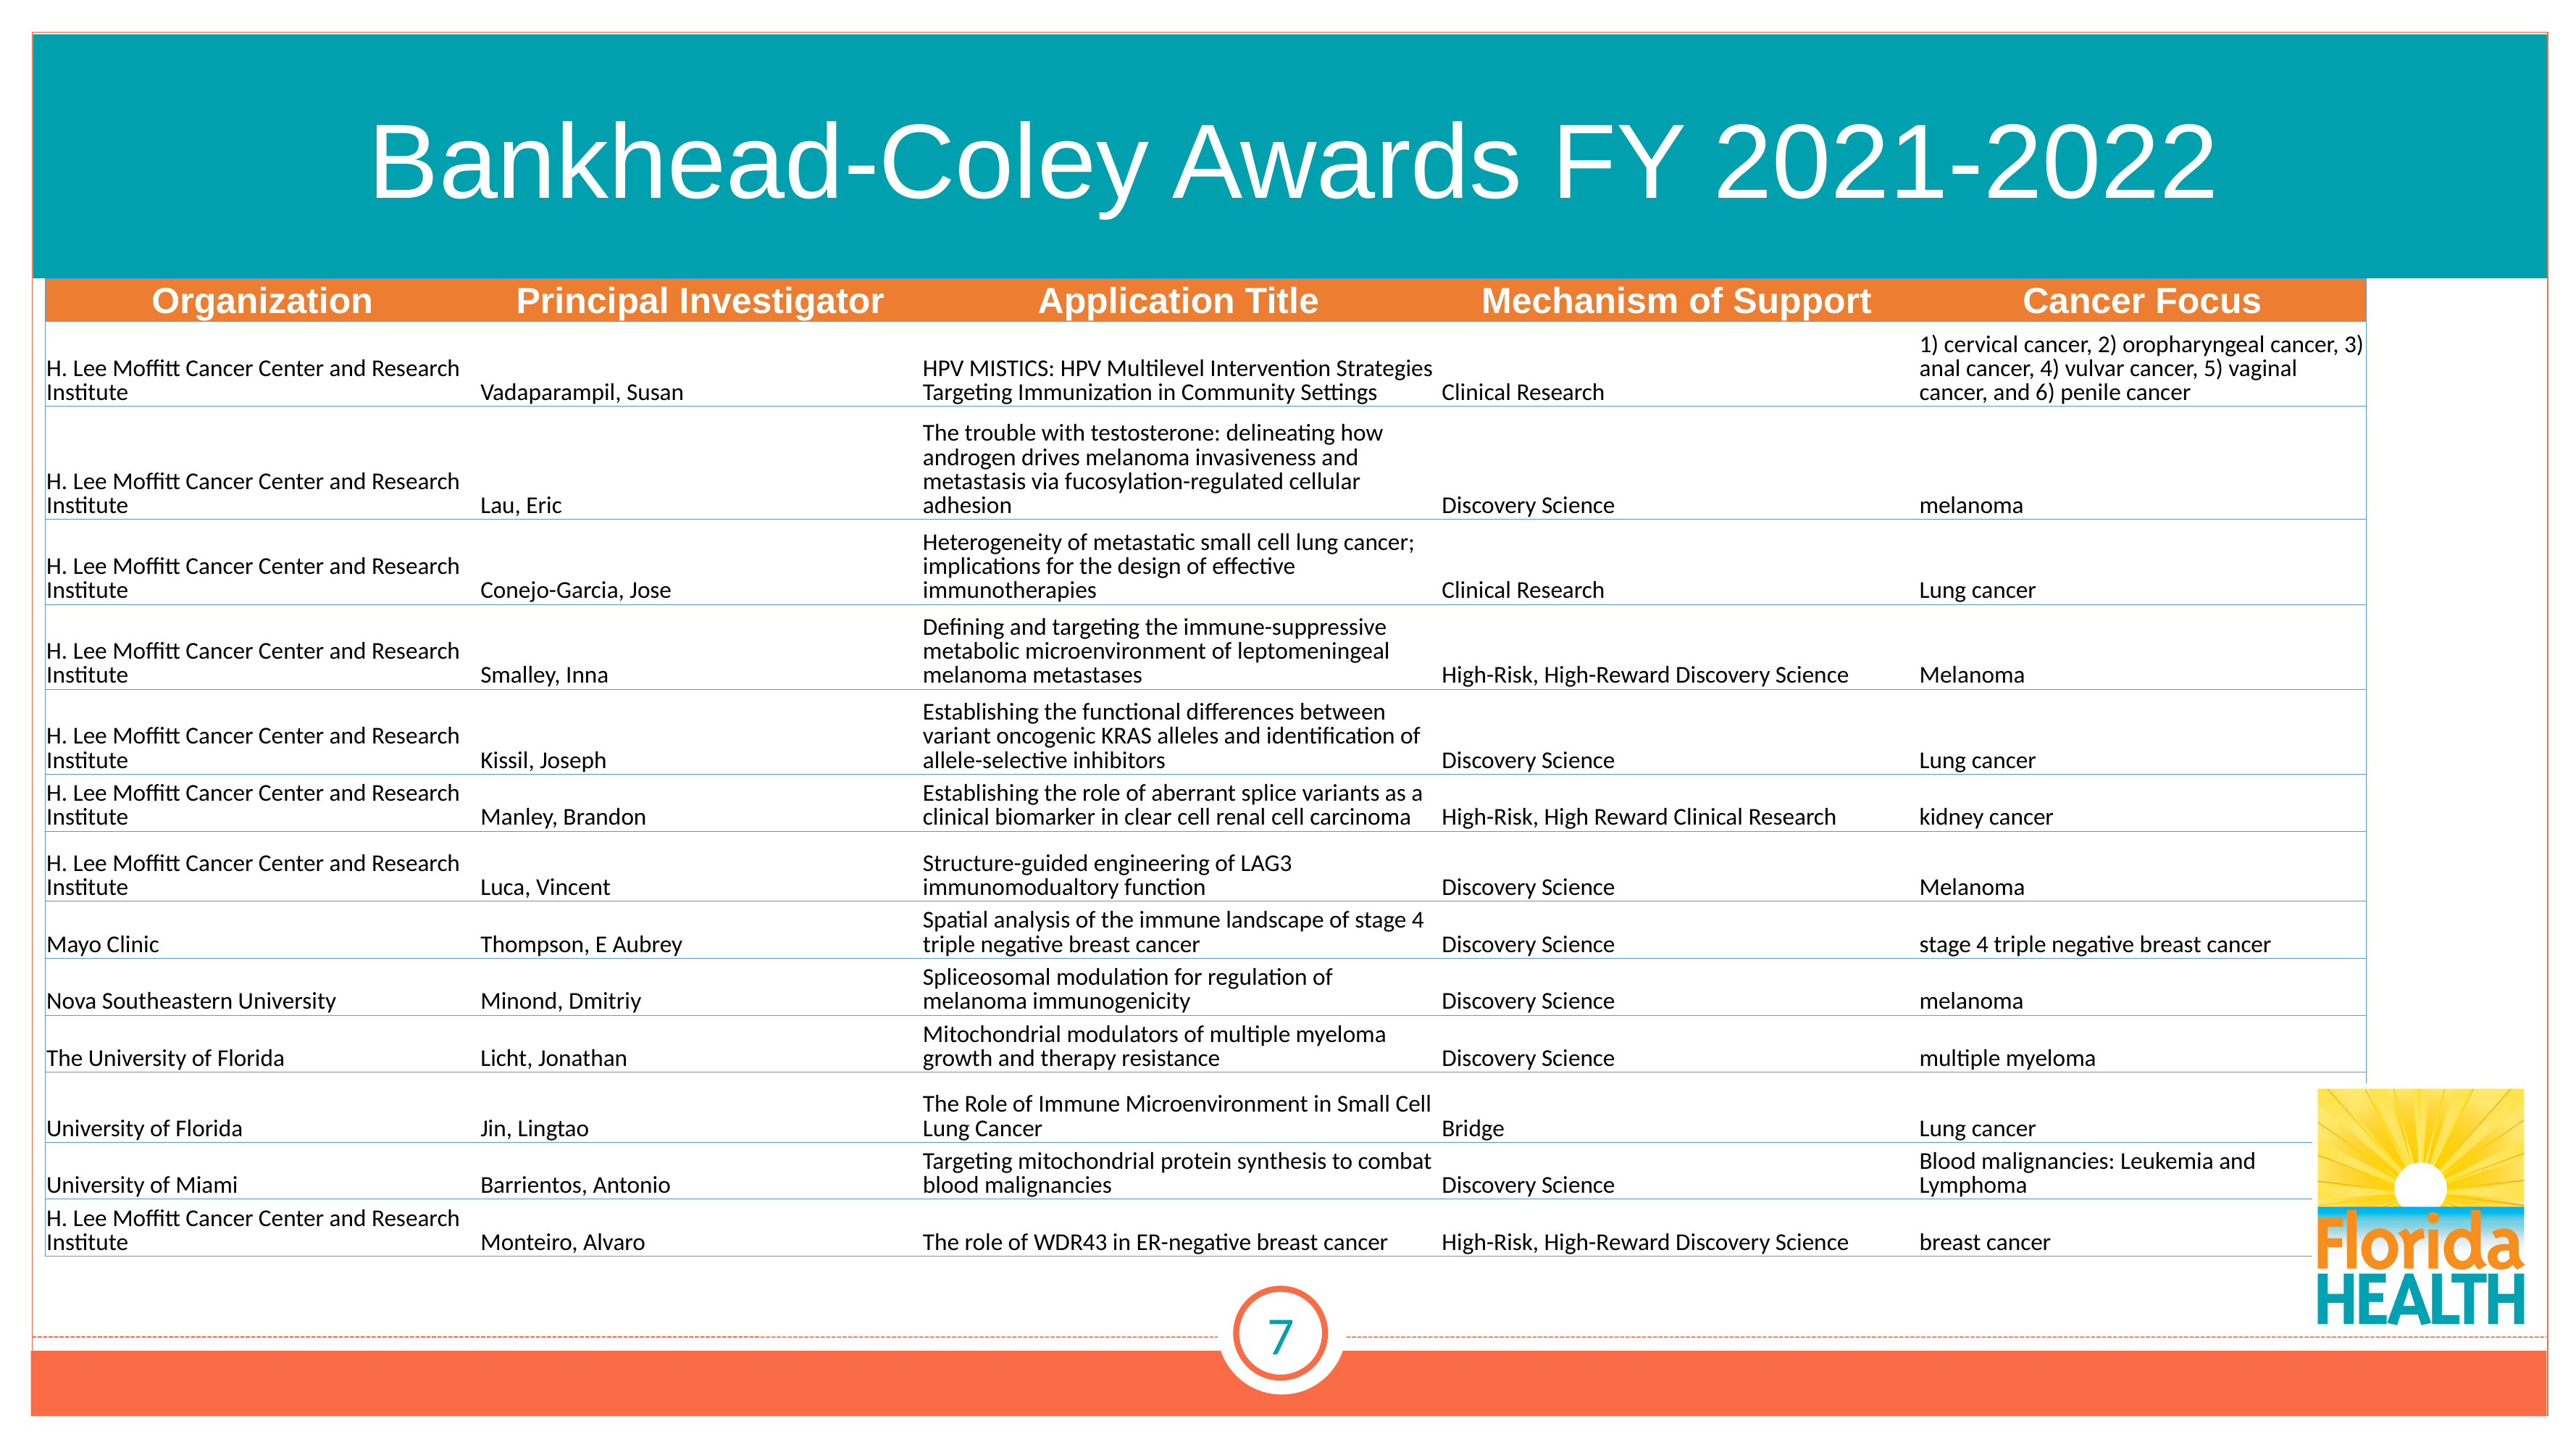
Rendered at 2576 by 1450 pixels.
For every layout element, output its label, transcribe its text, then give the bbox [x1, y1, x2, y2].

table_cell Kissil, Joseph [480, 690, 921, 774]
table_cell Smalley, Inna [480, 605, 921, 689]
table_cell Conejo-Garcia, Jose [480, 520, 921, 604]
table_cell Licht, Jonathan [480, 1016, 921, 1072]
table_cell Lung cancer [1918, 690, 2366, 774]
table_cell Mitochondrial modulators of multiple myeloma growth and therapy resistance [921, 1016, 1435, 1072]
table_cell Spatial analysis of the immune landscape of stage 4 triple negative breast cancer [921, 901, 1435, 958]
table_cell High-Risk, High-Reward Discovery Science [1435, 1199, 1918, 1256]
table_cell Clinical Research [1435, 322, 1918, 406]
table_cell kidney cancer [1918, 775, 2366, 831]
table_cell Monteiro, Alvaro [480, 1199, 921, 1256]
table_cell The role of WDR43 in ER-negative breast cancer [921, 1199, 1435, 1256]
table_cell H. Lee Moffitt Cancer Center and Research Institute [46, 1199, 480, 1256]
table_cell High-Risk, High Reward Clinical Research [1435, 775, 1918, 831]
table_cell Lau, Eric [480, 407, 921, 519]
table_header Cancer Focus [1918, 279, 2366, 321]
table_cell Defining and targeting the immune-suppressive metabolic microenvironment of leptomeningeal melanoma metastases [921, 605, 1435, 689]
table_cell Spliceosomal modulation for regulation of melanoma immunogenicity [921, 959, 1435, 1015]
table_header Mechanism of Support [1435, 279, 1918, 321]
table_cell breast cancer [1918, 1199, 2312, 1256]
table_cell H. Lee Moffitt Cancer Center and Research Institute [46, 690, 480, 774]
title Bankhead-Coley Awards FY 2021-2022 [143, 50, 2444, 279]
table_cell Melanoma [1918, 605, 2366, 689]
table_cell Establishing the role of aberrant splice variants as a clinical biomarker in clear cell renal cell carcinoma [921, 775, 1435, 831]
table_cell stage 4 triple negative breast cancer [1918, 901, 2366, 958]
table_cell Vadaparampil, Susan [480, 322, 921, 406]
table_cell H. Lee Moffitt Cancer Center and Research Institute [46, 832, 480, 901]
table_cell H. Lee Moffitt Cancer Center and Research Institute [46, 520, 480, 604]
picture [2312, 1083, 2530, 1330]
table_cell University of Florida [46, 1072, 480, 1142]
table_cell Blood malignancies: Leukemia and Lymphoma [1918, 1143, 2312, 1199]
table_header Principal Investigator [480, 279, 921, 321]
table_cell Targeting mitochondrial protein synthesis to combat blood malignancies [921, 1143, 1435, 1199]
table_cell Structure-guided engineering of LAG3 immunomodualtory function [921, 832, 1435, 901]
table_cell Manley, Brandon [480, 775, 921, 831]
table_cell H. Lee Moffitt Cancer Center and Research Institute [46, 605, 480, 689]
table_cell H. Lee Moffitt Cancer Center and Research Institute [46, 407, 480, 519]
table_cell Discovery Science [1435, 901, 1918, 958]
table_cell HPV MISTICS: HPV Multilevel Intervention Strategies Targeting Immunization in Community Settings [921, 322, 1435, 406]
table_cell 1) cervical cancer, 2) oropharyngeal cancer, 3) anal cancer, 4) vulvar cancer, 5) vaginal cancer, and 6) penile cancer [1918, 322, 2366, 406]
table_cell melanoma [1918, 407, 2366, 519]
table_cell Jin, Lingtao [480, 1072, 921, 1142]
table_cell Melanoma [1918, 832, 2366, 901]
table_cell Lung cancer [1918, 520, 2366, 604]
table_cell Barrientos, Antonio [480, 1143, 921, 1199]
table_header Organization [46, 279, 480, 321]
table_cell Mayo Clinic [46, 901, 480, 958]
table_cell Discovery Science [1435, 1016, 1918, 1072]
table_cell Heterogeneity of metastatic small cell lung cancer; implications for the design of effective immunotherapies [921, 520, 1435, 604]
table_cell Establishing the functional differences between variant oncogenic KRAS alleles and identification of allele-selective inhibitors [921, 690, 1435, 774]
table_cell Discovery Science [1435, 832, 1918, 901]
table_cell Thompson, E Aubrey [480, 901, 921, 958]
table_cell High-Risk, High-Reward Discovery Science [1435, 605, 1918, 689]
table_cell The Role of Immune Microenvironment in Small Cell Lung Cancer [921, 1072, 1435, 1142]
table_cell Lung cancer [1918, 1072, 2366, 1142]
table_cell Luca, Vincent [480, 832, 921, 901]
table_cell Discovery Science [1435, 407, 1918, 519]
table_cell Discovery Science [1435, 959, 1918, 1015]
table_cell melanoma [1918, 959, 2366, 1015]
table_cell The University of Florida [46, 1016, 480, 1072]
table_cell The trouble with testosterone: delineating how androgen drives melanoma invasiveness and metastasis via fucosylation-regulated cellular adhesion [921, 407, 1435, 519]
table_cell H. Lee Moffitt Cancer Center and Research Institute [46, 322, 480, 406]
table_cell Discovery Science [1435, 1143, 1918, 1199]
table_cell Bridge [1435, 1072, 1918, 1142]
table_cell Nova Southeastern University [46, 959, 480, 1015]
table_cell Minond, Dmitriy [480, 959, 921, 1015]
table_cell Clinical Research [1435, 520, 1918, 604]
table_cell Discovery Science [1435, 690, 1918, 774]
table_cell H. Lee Moffitt Cancer Center and Research Institute [46, 775, 480, 831]
table_cell multiple myeloma [1918, 1016, 2366, 1072]
table_header Application Title [921, 279, 1435, 321]
table_cell University of Miami [46, 1143, 480, 1199]
